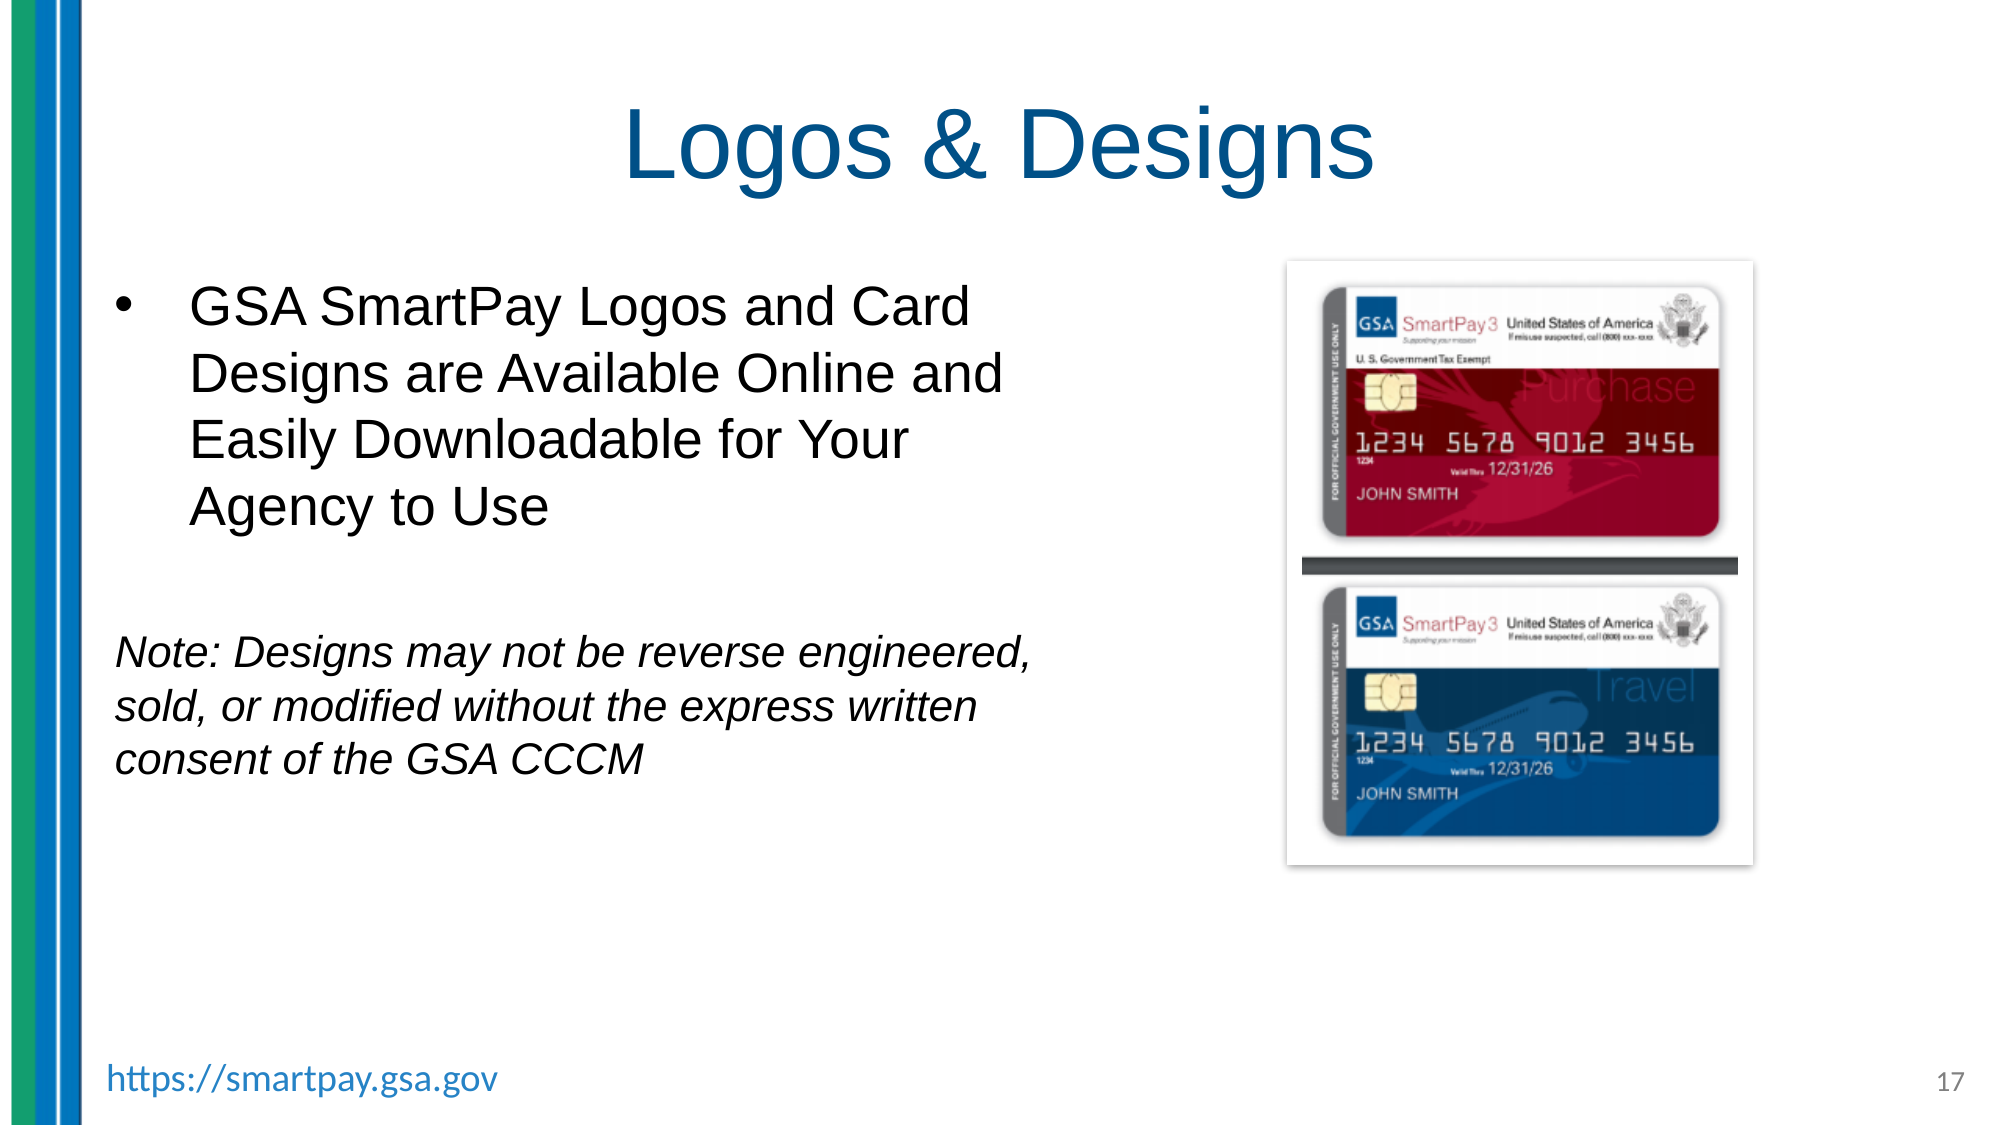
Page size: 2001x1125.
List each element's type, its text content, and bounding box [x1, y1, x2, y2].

footer https://smartpay.gsa.gov [85, 1042, 720, 1103]
picture [0, 0, 35, 1125]
picture [38, 0, 2000, 1125]
list GSA SmartPay Logos and Card Designs are Available Online and Easily Downloadable for Your Agency to Use Note: Designs may not be reverse engineered, sold, or modified without the express written consent of the GSA CCCM [99, 262, 1053, 855]
title Logos & Designs [99, 45, 1900, 233]
